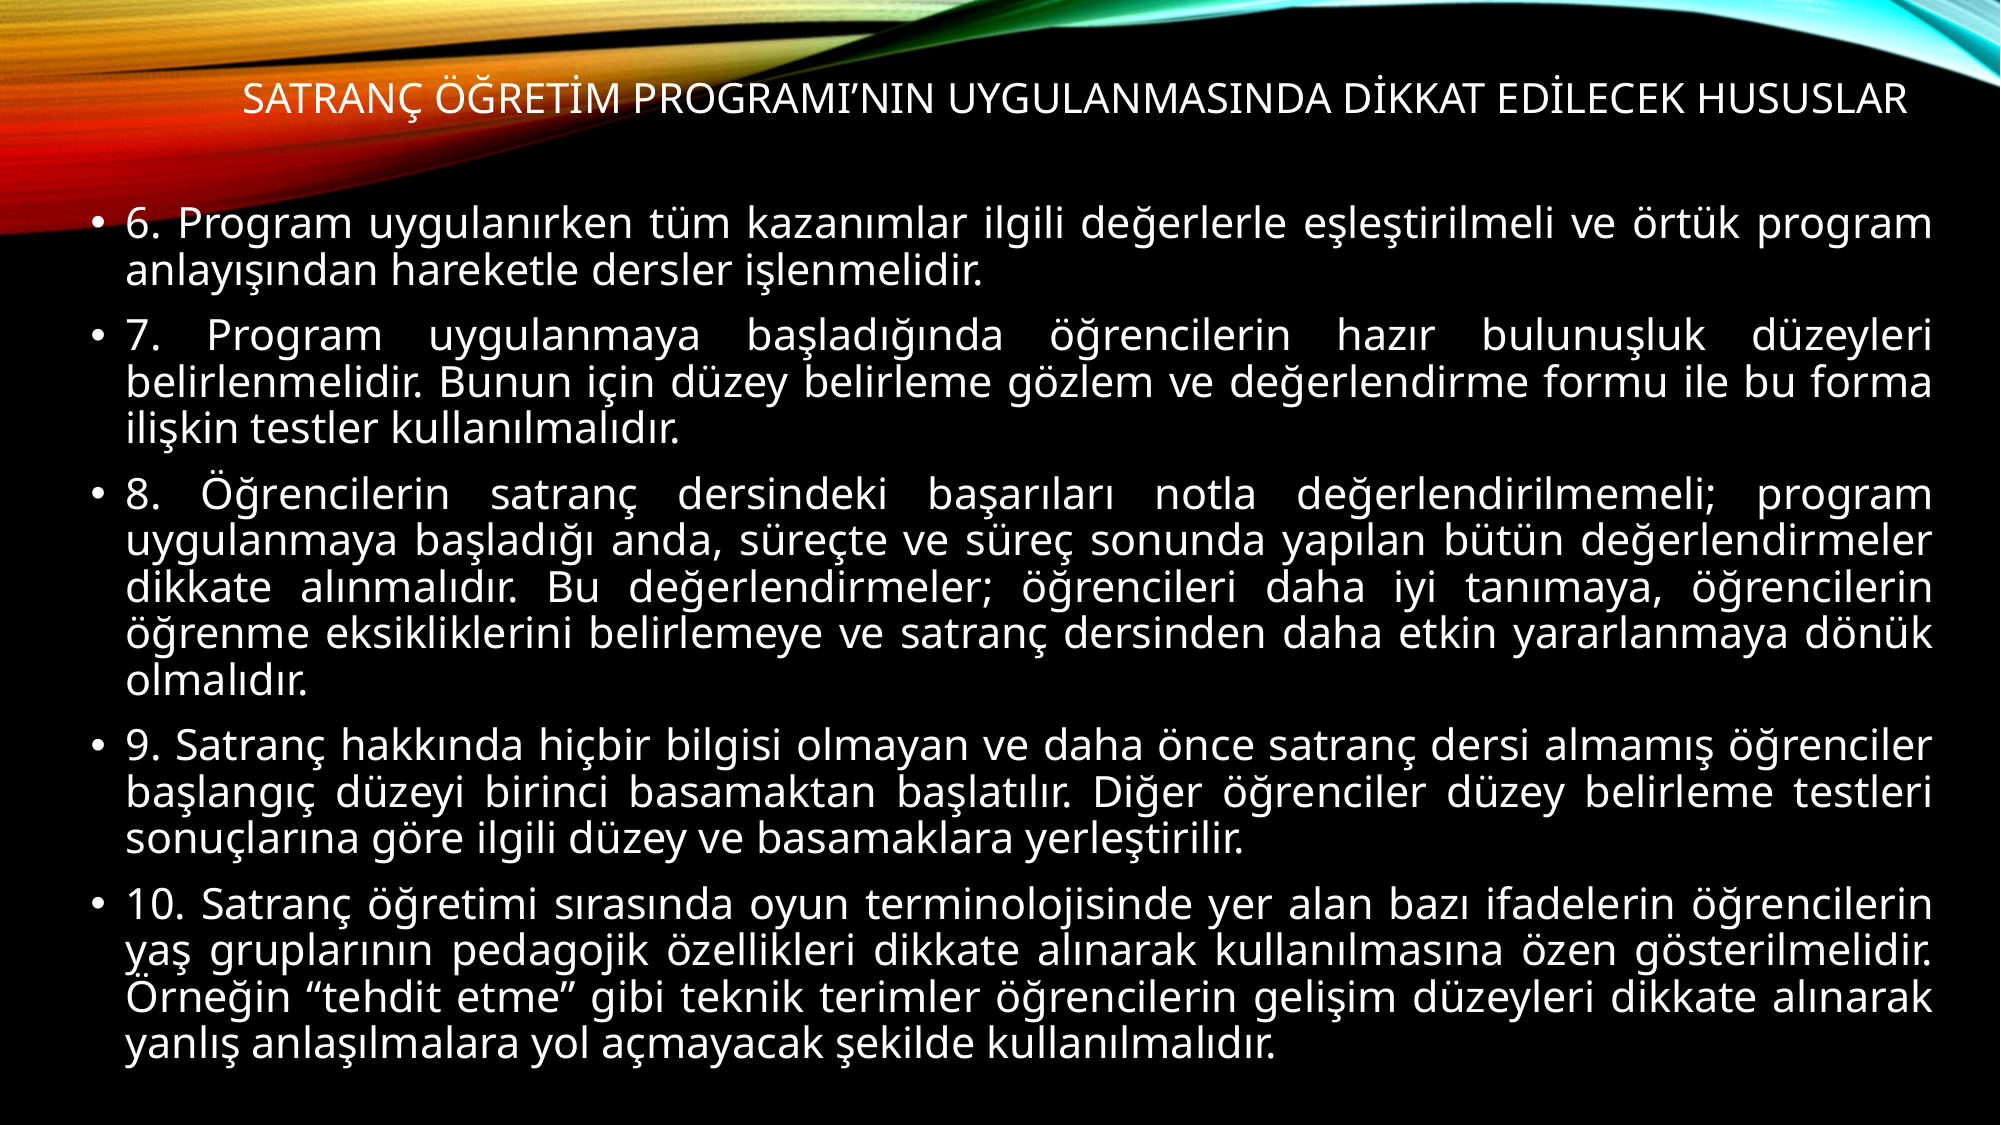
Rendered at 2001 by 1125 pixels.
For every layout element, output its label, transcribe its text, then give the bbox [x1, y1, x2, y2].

picture [0, 0, 2000, 237]
list 6. Program uygulanırken tüm kazanımlar ilgili değerlerle eşleştirilmeli ve örtük program anlayışından hareketle dersler işlenmelidir. 7. Program uygulanmaya başladığında öğrencilerin hazır bulunuşluk düzeyleri belirlenmelidir. Bunun için düzey belirleme gözlem ve değerlendirme formu ile bu forma ilişkin testler kullanılmalıdır. 8. Öğrencilerin satranç dersindeki başarıları notla değerlendirilmemeli; program uygulanmaya başladığı anda, süreçte ve süreç sonunda yapılan bütün değerlendirmeler dikkate alınmalıdır. Bu değerlendirmeler; öğrencileri daha iyi tanımaya, öğrencilerin öğrenme eksikliklerini belirlemeye ve satranç dersinden daha etkin yararlanmaya dönük olmalıdır. 9. Satranç hakkında hiçbir bilgisi olmayan ve daha önce satranç dersi almamış öğrenciler başlangıç düzeyi birinci basamaktan başlatılır. Diğer öğrenciler düzey belirleme testleri sonuçlarına göre ilgili düzey ve basamaklara yerleştirilir. 10. Satranç öğretimi sırasında oyun terminolojisinde yer alan bazı ifadelerin öğrencilerin yaş gruplarının pedagojik özellikleri dikkate alınarak kullanılmasına özen gösterilmelidir. Örneğin “tehdit etme” gibi teknik terimler öğrencilerin gelişim düzeyleri dikkate alınarak yanlış anlaşılmalara yol açmayacak şekilde kullanılmalıdır. [75, 122, 1950, 1079]
title SATRANÇ ÖĞRETİM PROGRAMI’NIN UYGULANMASINDA DİKKAT EDİLECEK HUSUSLAR [75, 51, 1925, 122]
